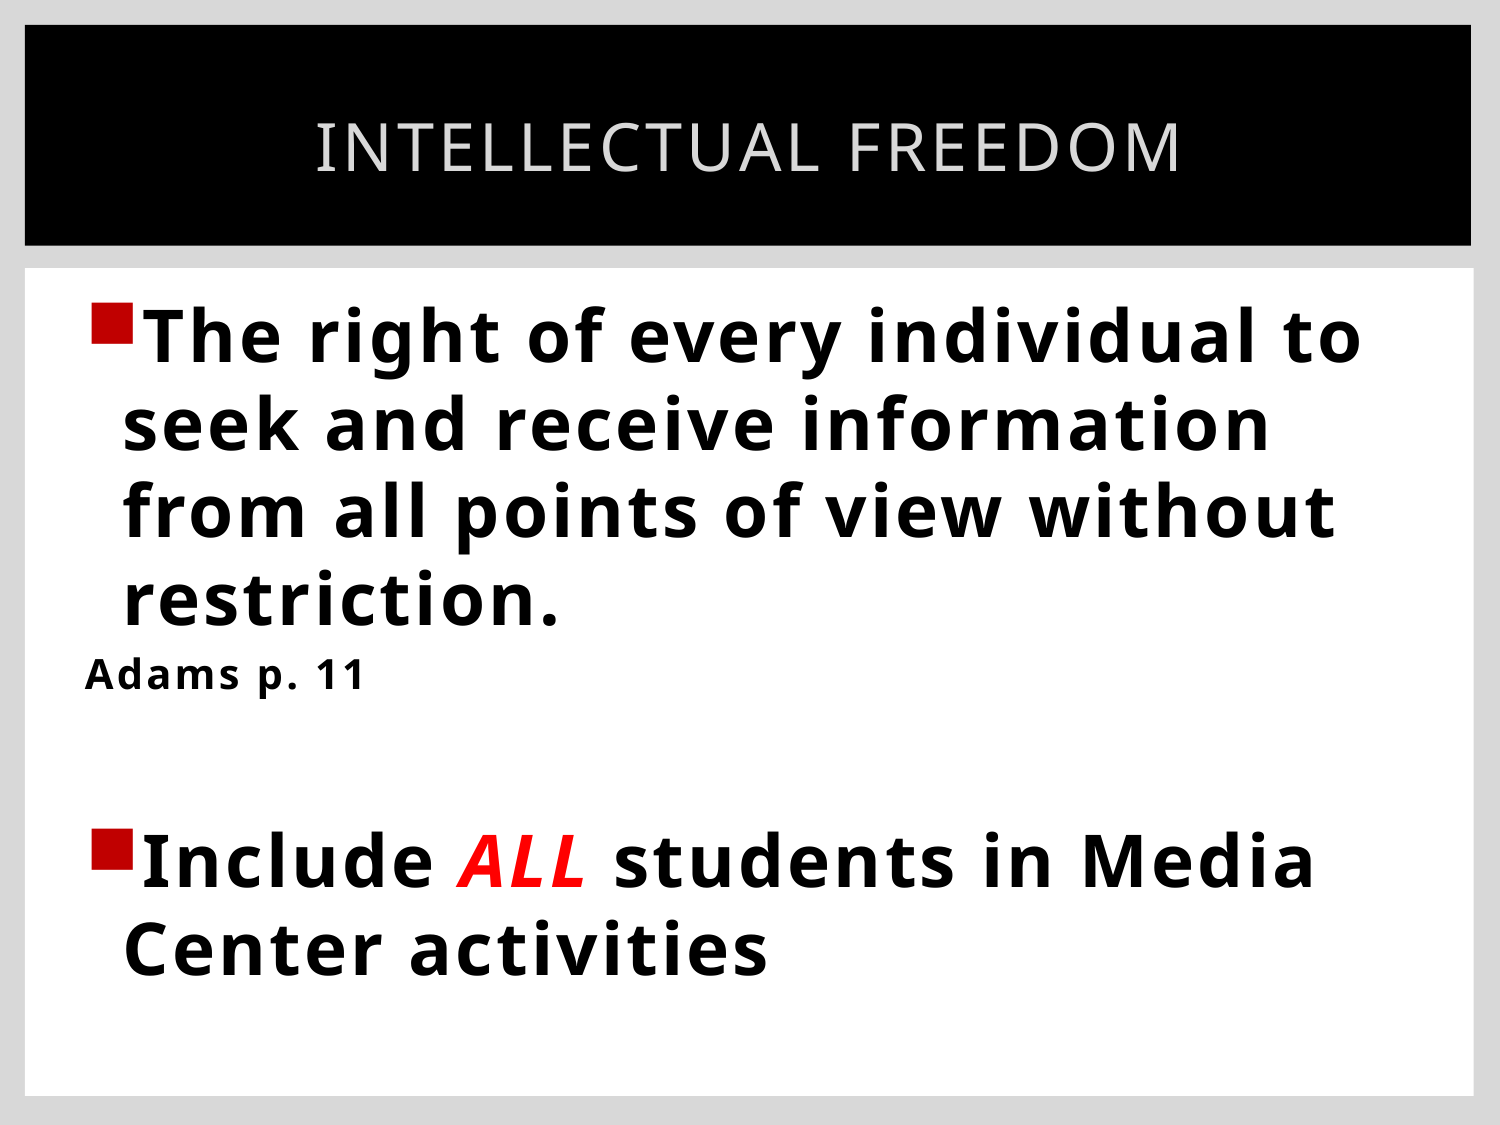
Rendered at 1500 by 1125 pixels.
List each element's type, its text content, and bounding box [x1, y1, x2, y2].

title Intellectual Freedom [62, 58, 1438, 232]
list The right of every individual to seek and receive information from all points of view without restriction. Adams p. 11 Include ALL students in Media Center activities [62, 281, 1442, 1005]
